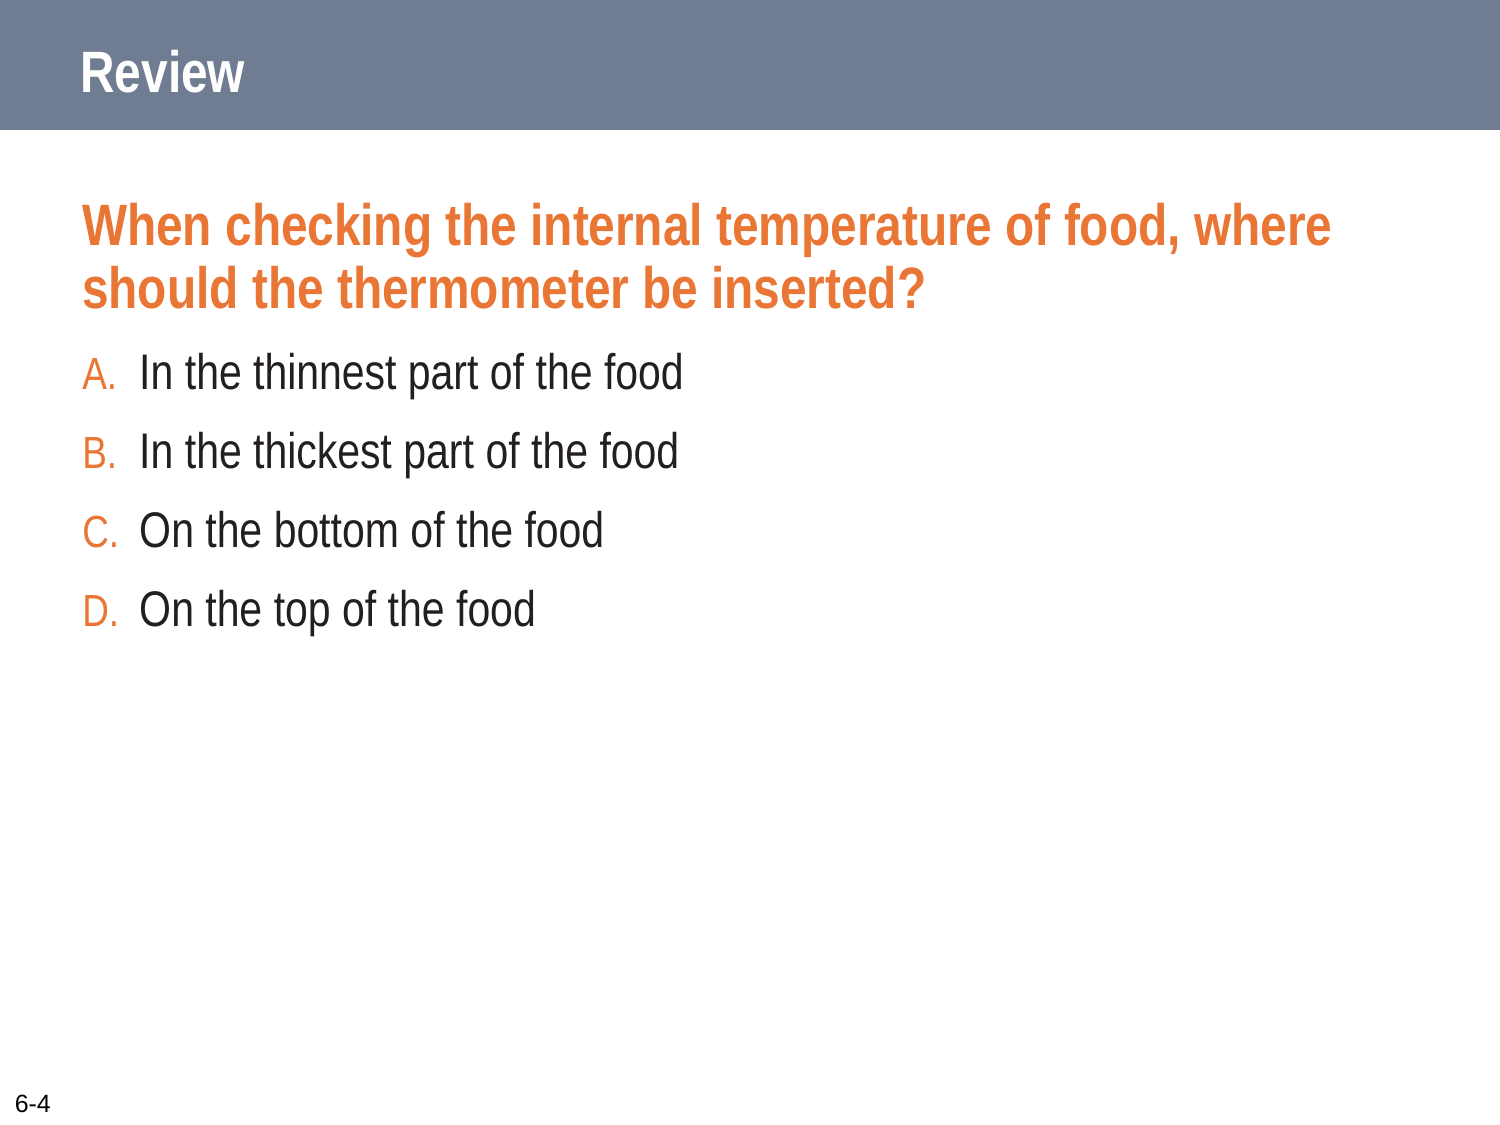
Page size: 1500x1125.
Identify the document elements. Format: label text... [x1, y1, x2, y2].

title Review [65, 26, 1429, 112]
text_box 6-4 [0, 1080, 94, 1125]
list When checking the internal temperature of food, where should the thermometer be inserted? In the thinnest part of the food In the thickest part of the food On the bottom of the food On the top of the food [67, 187, 1416, 1005]
